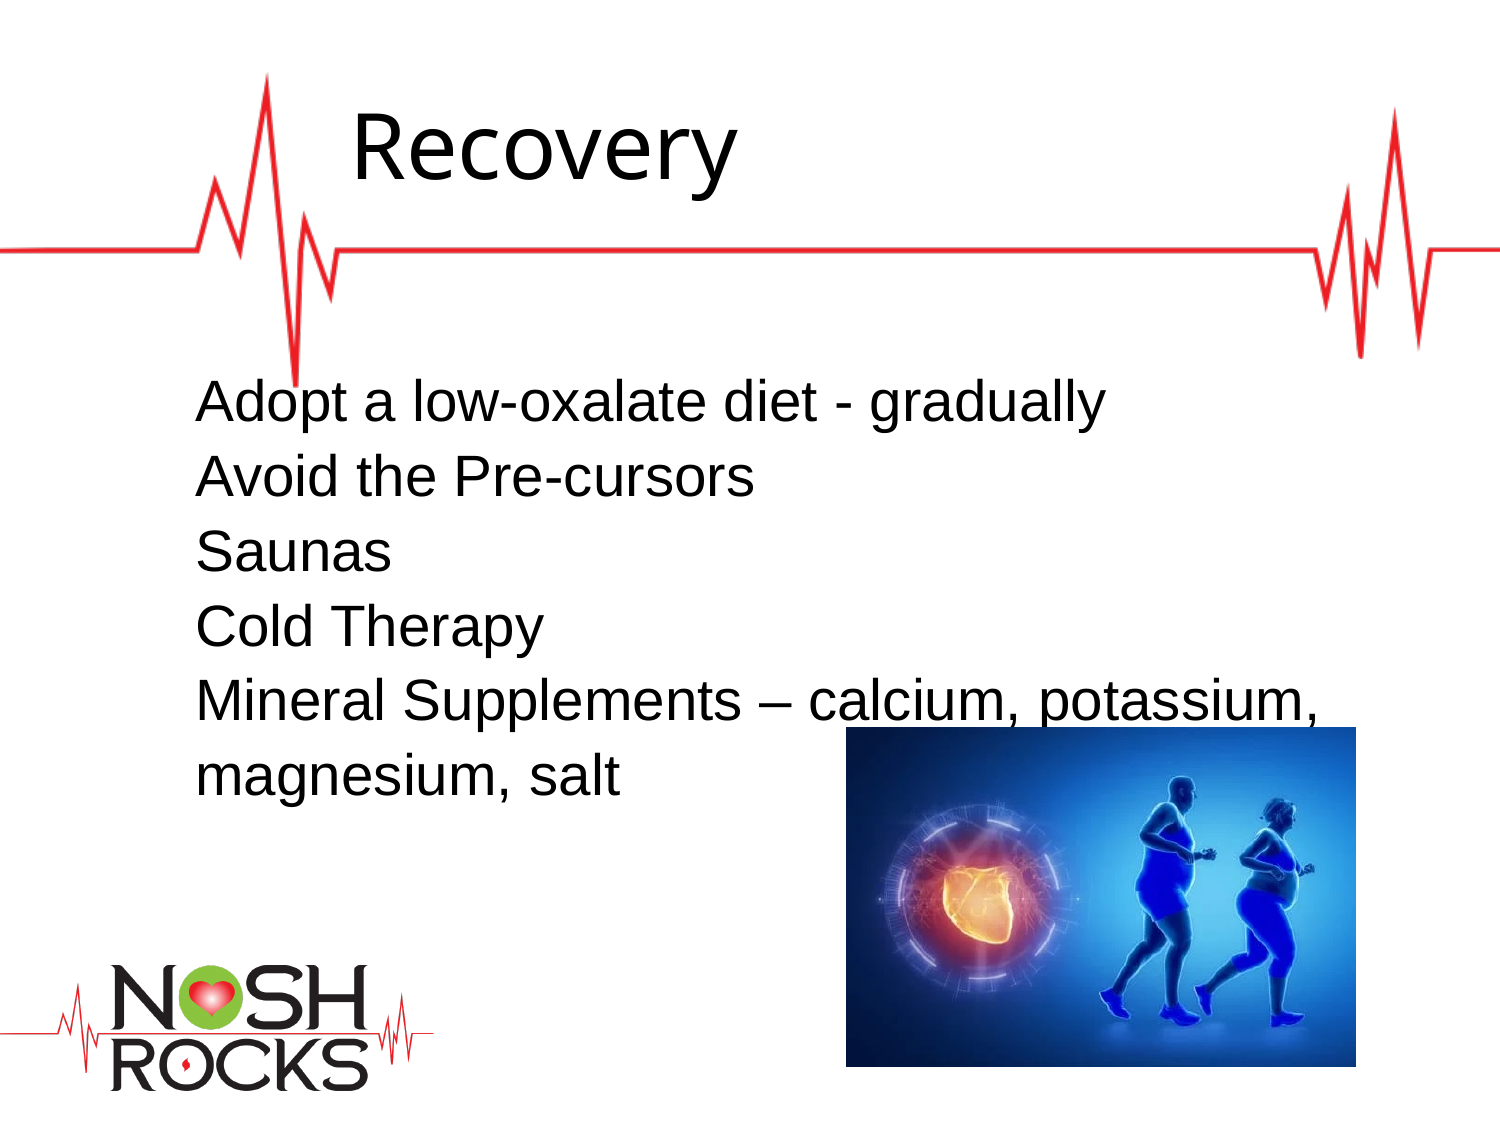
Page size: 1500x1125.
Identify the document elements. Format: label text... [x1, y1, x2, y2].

picture [845, 727, 1357, 1068]
text_box Recovery [334, 80, 754, 205]
title Adopt a low-oxalate diet - gradually Avoid the Pre-cursors Saunas Cold Therapy Mineral Supplements – calcium, potassium, magnesium, salt [180, 337, 1412, 929]
